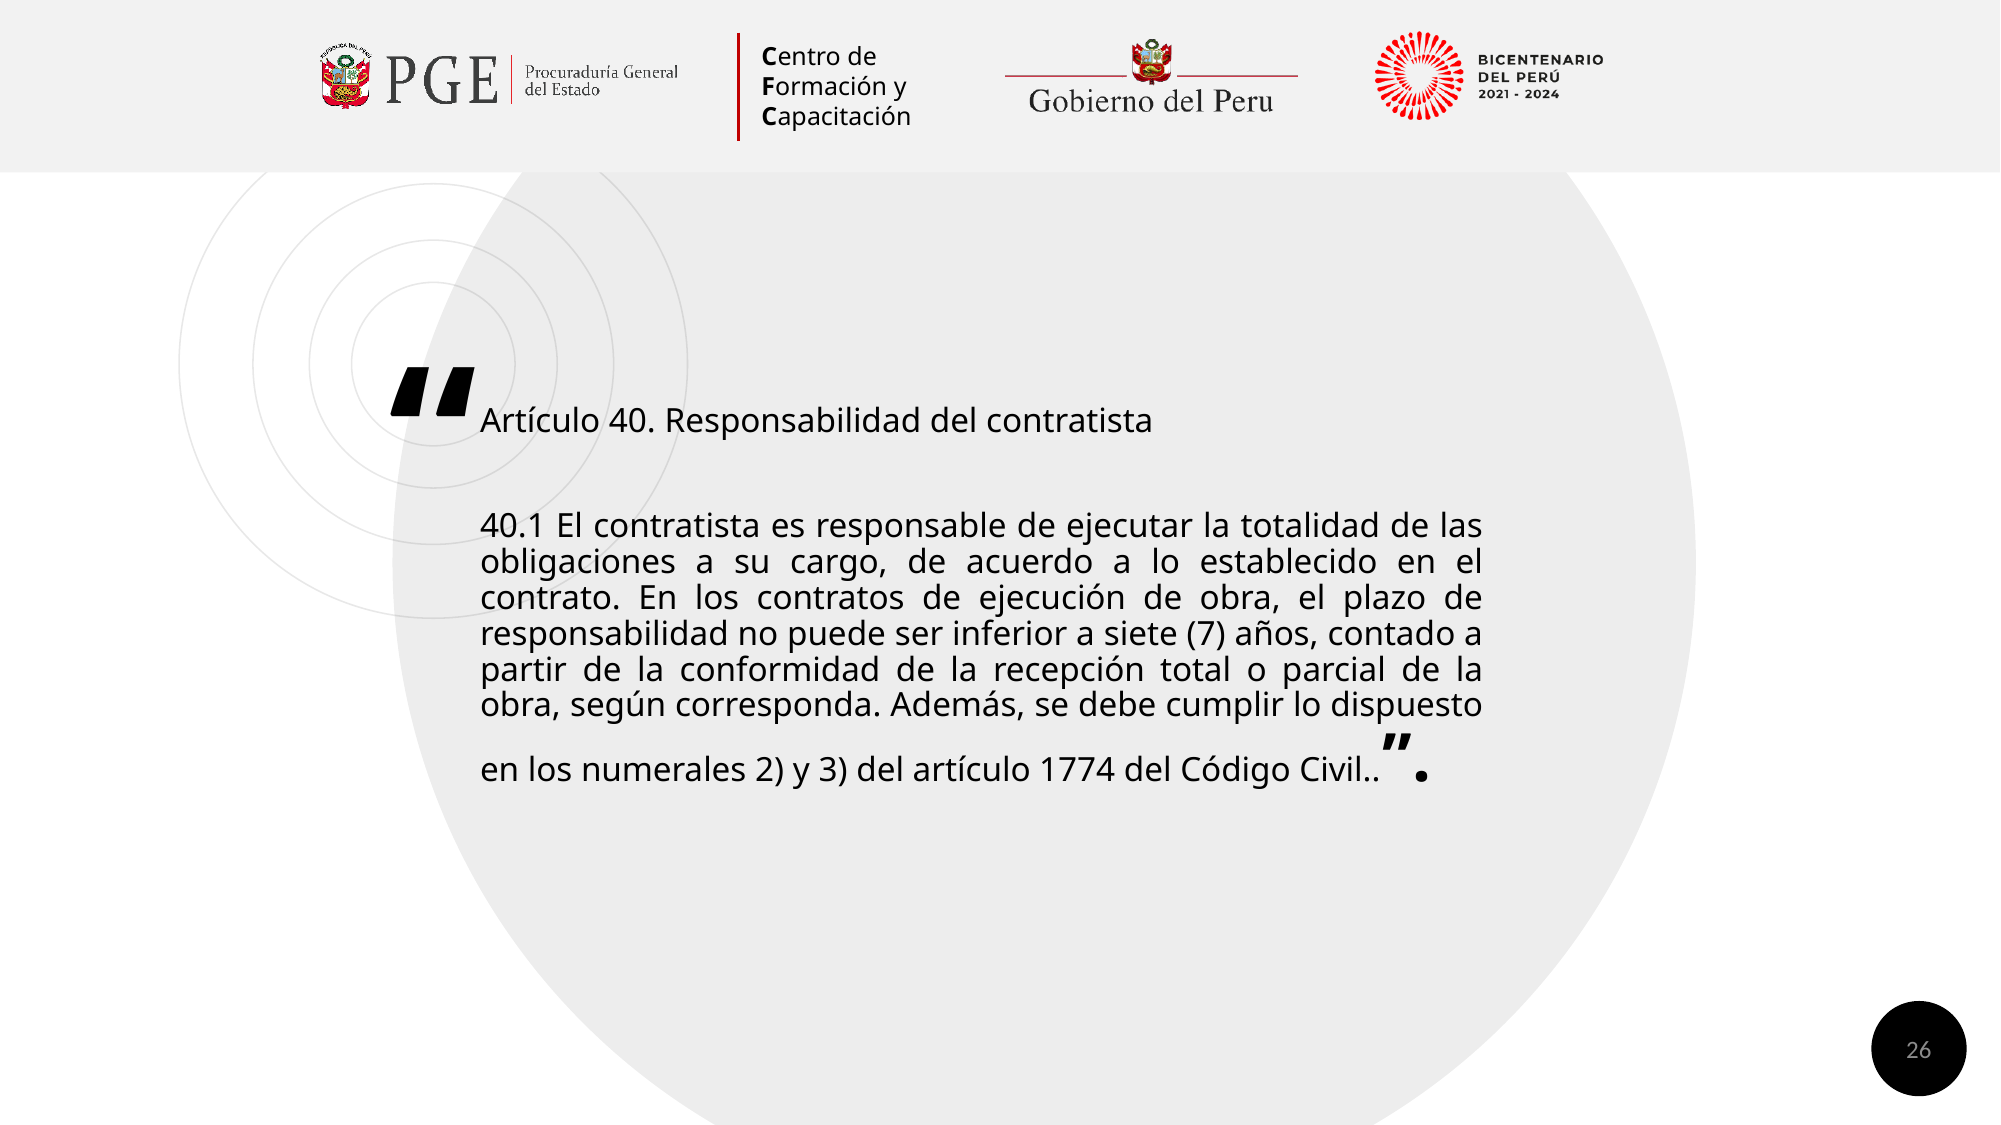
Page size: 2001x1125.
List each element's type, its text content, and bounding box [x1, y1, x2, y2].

picture [320, 43, 677, 109]
text_box Centro de Formación y Capacitación [741, 20, 983, 134]
picture [1005, 39, 1298, 112]
slide_number 26 [1871, 1000, 1967, 1097]
picture [1375, 31, 1603, 120]
text_box [0, 0, 2000, 173]
list Artículo 40. Responsabilidad del contratista 40.1 El contratista es responsable de ejecutar la totalidad de las obligaciones a su cargo, de acuerdo a lo establecido en el contrato. En los contratos de ejecución de obra, el plazo de responsabilidad no puede ser inferior a siete (7) años, contado a partir de la conformidad de la recepción total o parcial de la obra, según corresponda. Además, se debe cumplir lo dispuesto en los numerales 2) y 3) del artículo 1774 del Código Civil..”. [460, 383, 1505, 790]
